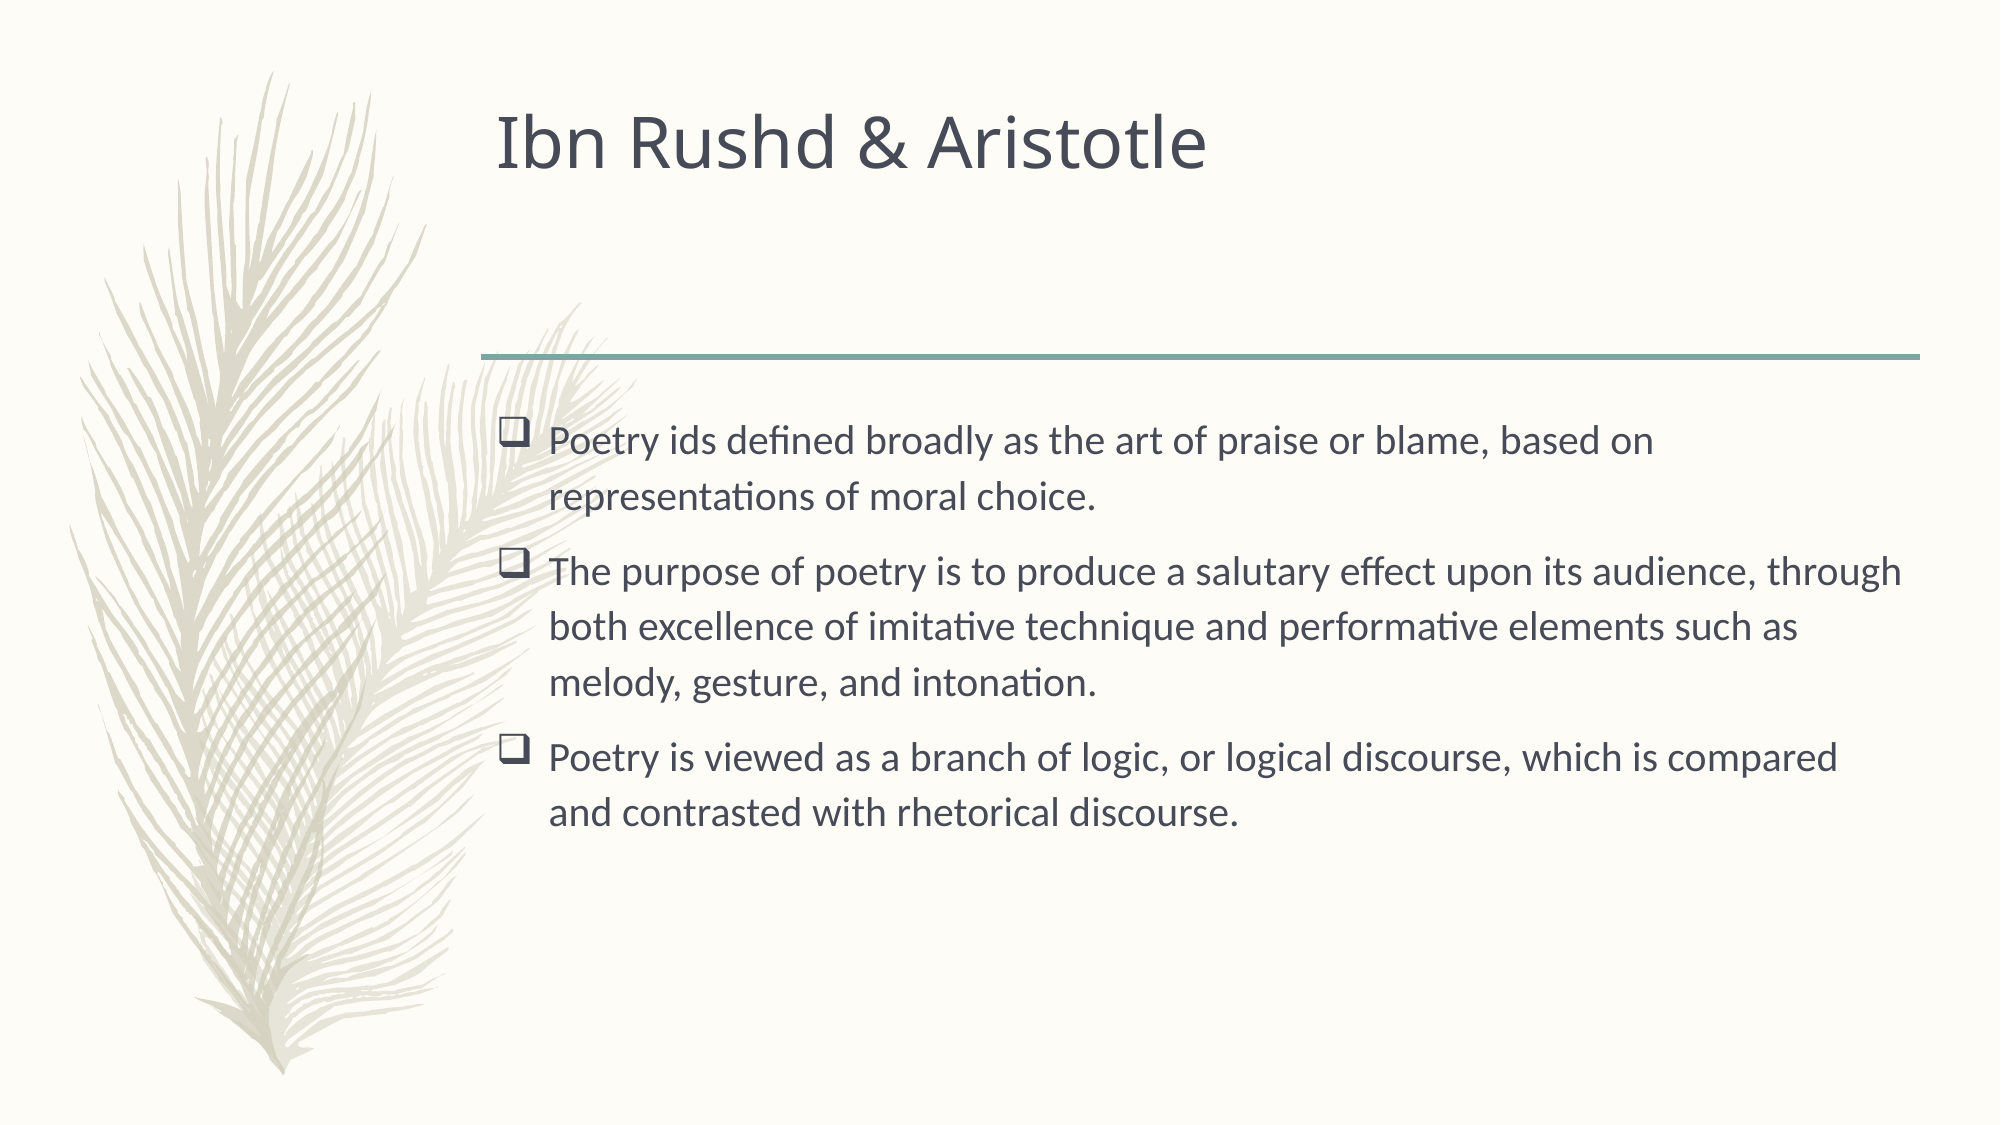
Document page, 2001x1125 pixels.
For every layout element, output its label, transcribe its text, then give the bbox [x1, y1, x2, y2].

list Poetry ids defined broadly as the art of praise or blame, based on representations of moral choice. The purpose of poetry is to produce a salutary effect upon its audience, through both excellence of imitative technique and performative elements such as melody, gesture, and intonation. Poetry is viewed as a branch of logic, or logical discourse, which is compared and contrasted with rhetorical discourse. [481, 399, 1920, 999]
title Ibn Rushd & Aristotle [481, 93, 1920, 281]
